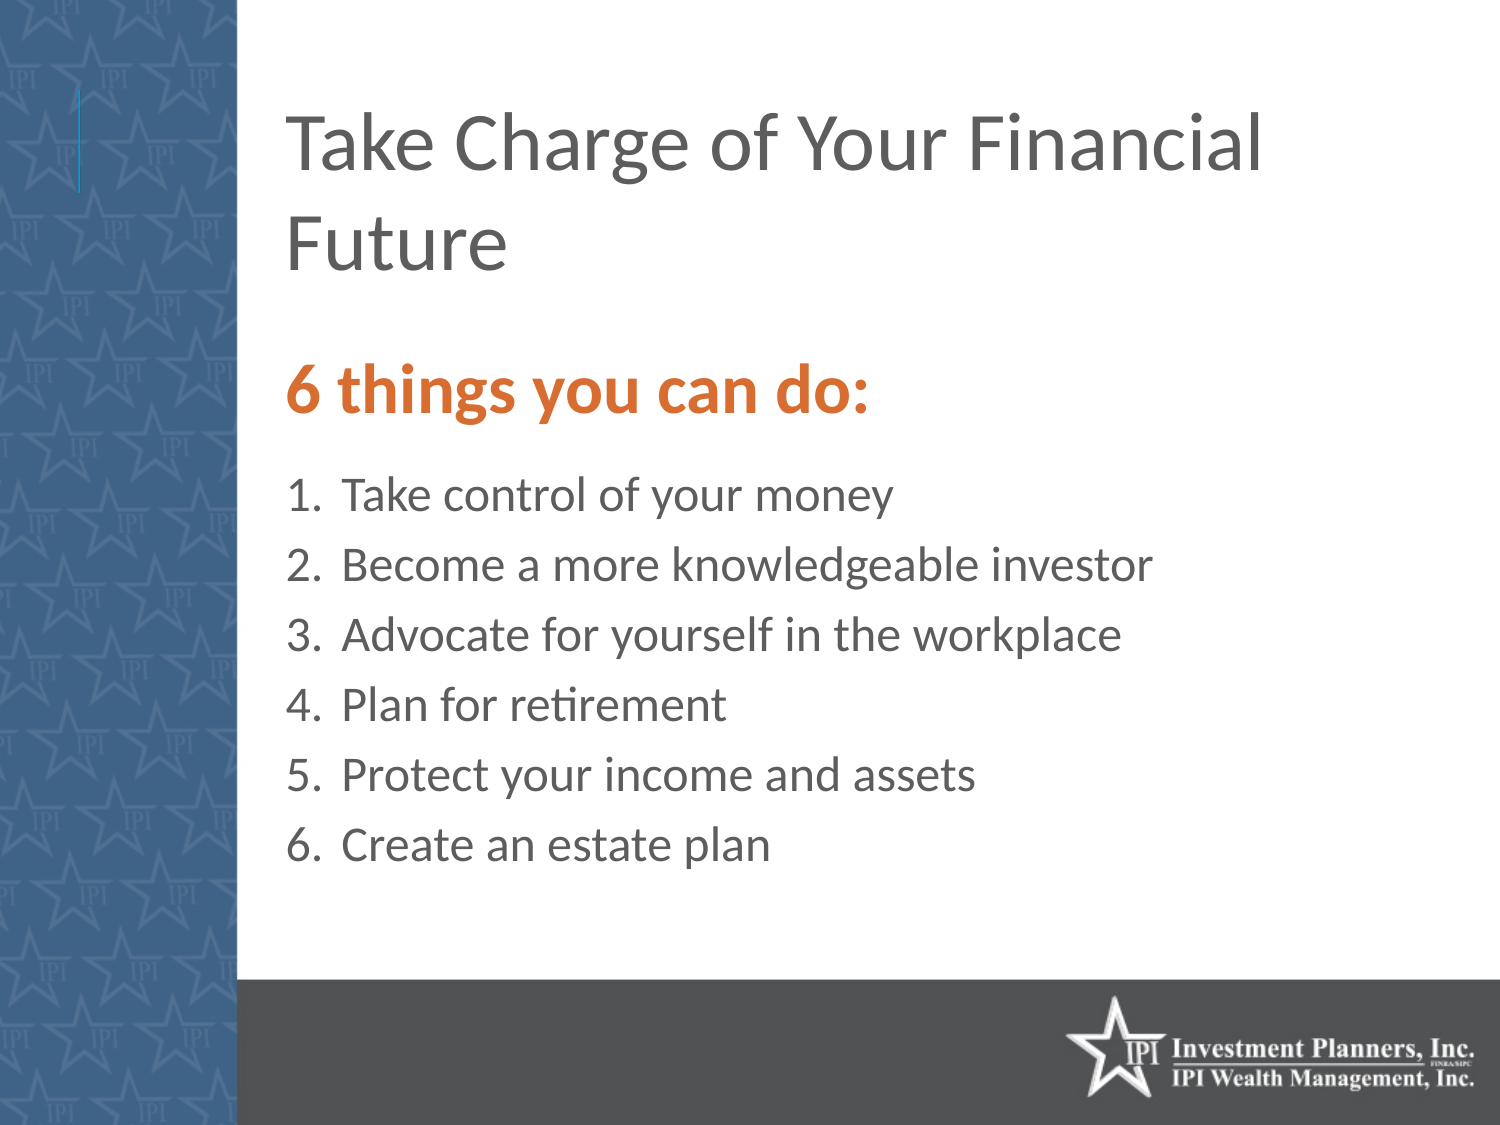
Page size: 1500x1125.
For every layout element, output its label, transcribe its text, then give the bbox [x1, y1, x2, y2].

text_box 6 things you can do: [270, 334, 1029, 440]
title Take Charge of Your Financial Future [270, 98, 1441, 276]
picture [0, 0, 1500, 1125]
text_box Take control of your money Become a more knowledgeable investor Advocate for yourself in the workplace Plan for retirement Protect your income and assets Create an estate plan [270, 454, 1230, 924]
